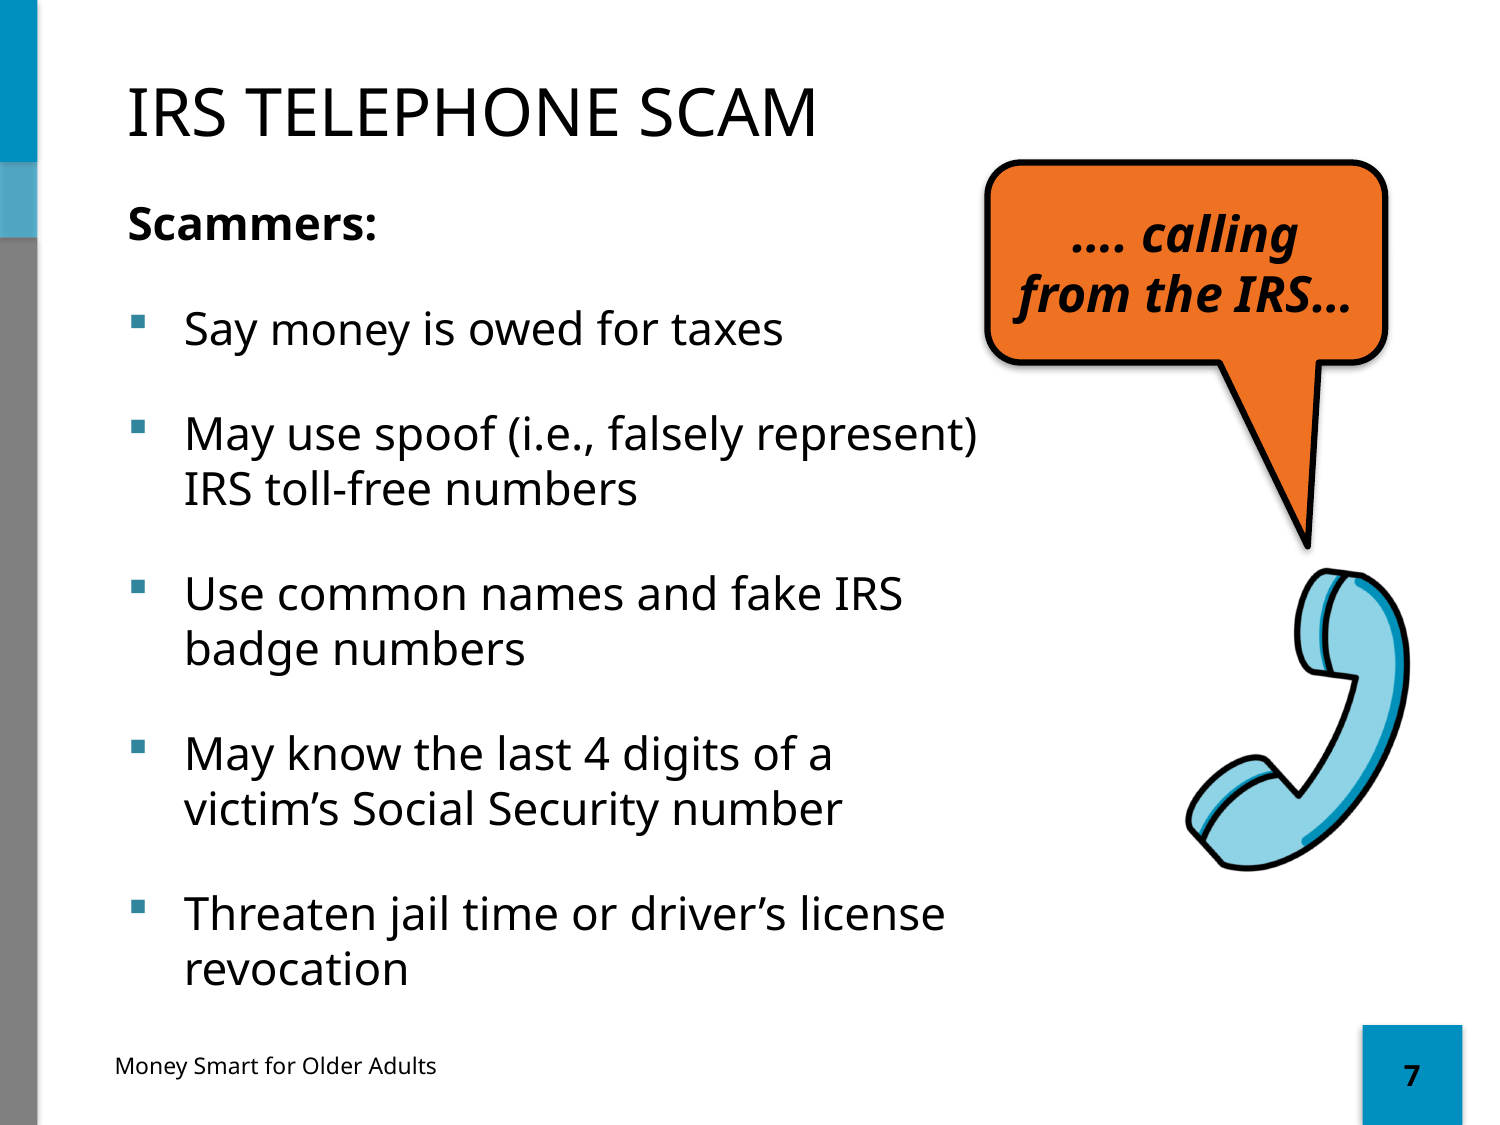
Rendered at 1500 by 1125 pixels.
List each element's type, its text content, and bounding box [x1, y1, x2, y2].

list Scammers: Say money is owed for taxes May use spoof (i.e., falsely represent) IRS toll-free numbers Use common names and fake IRS badge numbers May know the last 4 digits of a victim’s Social Security number Threaten jail time or driver’s license revocation [112, 187, 1013, 1000]
text_box …. calling from the IRS… [984, 159, 1389, 503]
title IRS Telephone Scam [112, 62, 1375, 163]
picture [1098, 488, 1495, 949]
